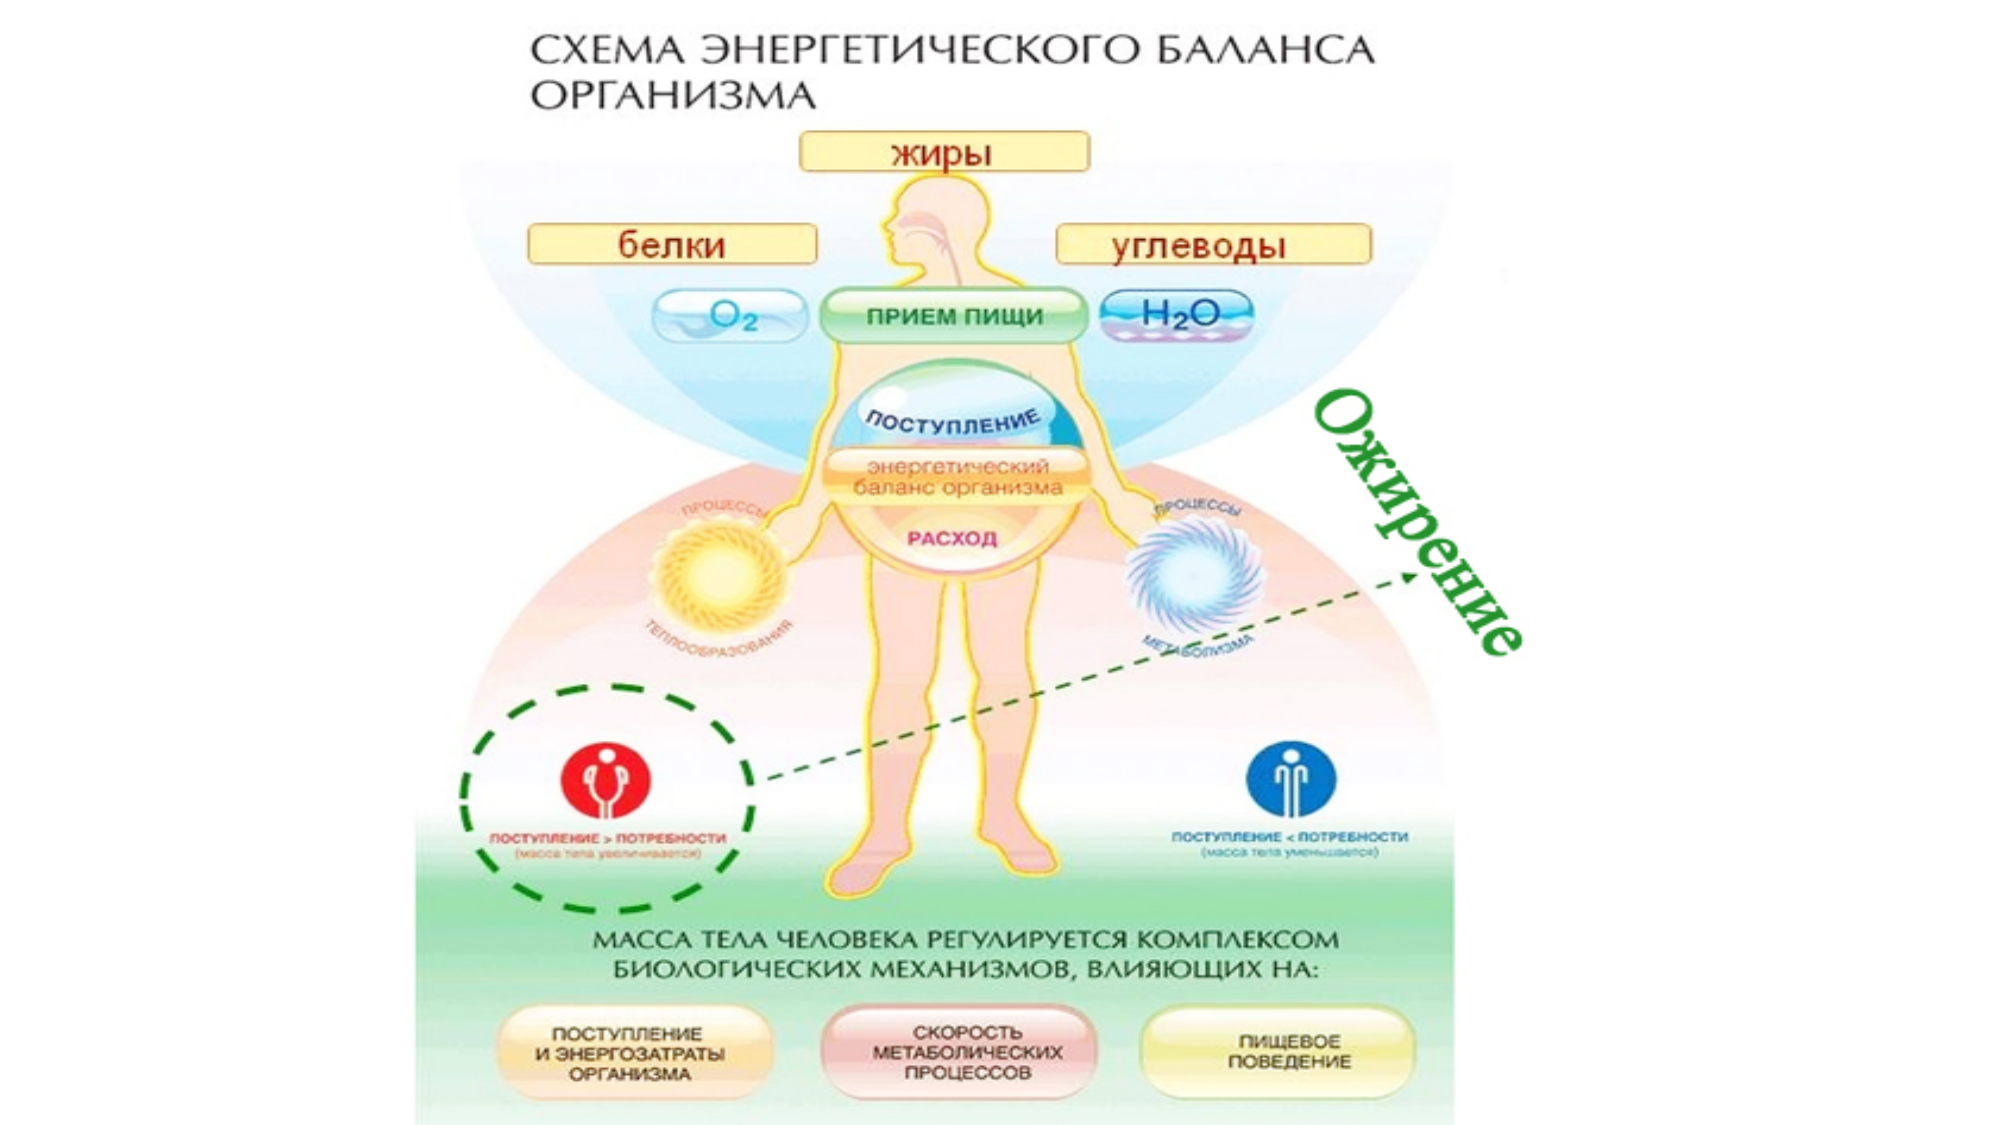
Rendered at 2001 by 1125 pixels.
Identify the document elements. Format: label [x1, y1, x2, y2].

picture [349, 17, 1539, 1125]
